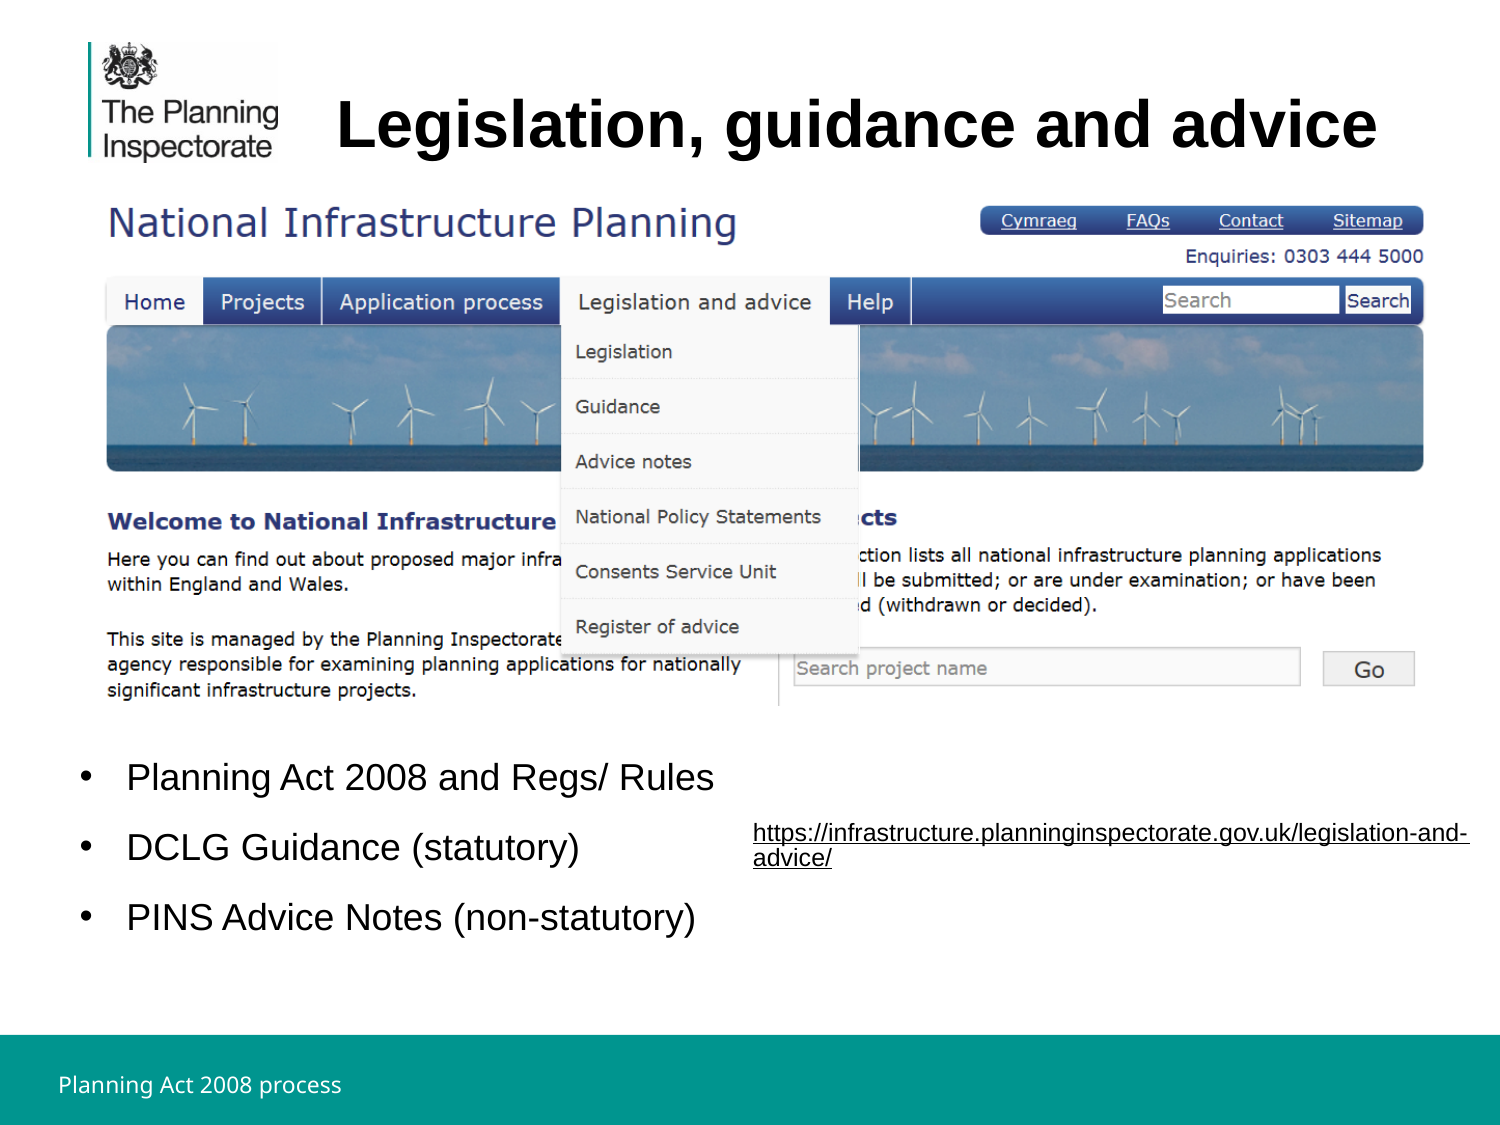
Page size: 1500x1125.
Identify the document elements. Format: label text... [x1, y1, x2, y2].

picture [88, 42, 278, 163]
text_box Planning Act 2008 and Regs/ Rules DCLG Guidance (statutory) PINS Advice Notes (non-statutory) [64, 745, 966, 946]
title Legislation, guidance and advice [321, 56, 1412, 182]
text_box https://infrastructure.planninginspectorate.gov.uk/legislation-and-advice/ [738, 809, 1489, 884]
text_box Planning Act 2008 process [0, 1039, 1500, 1125]
picture [88, 184, 1439, 707]
